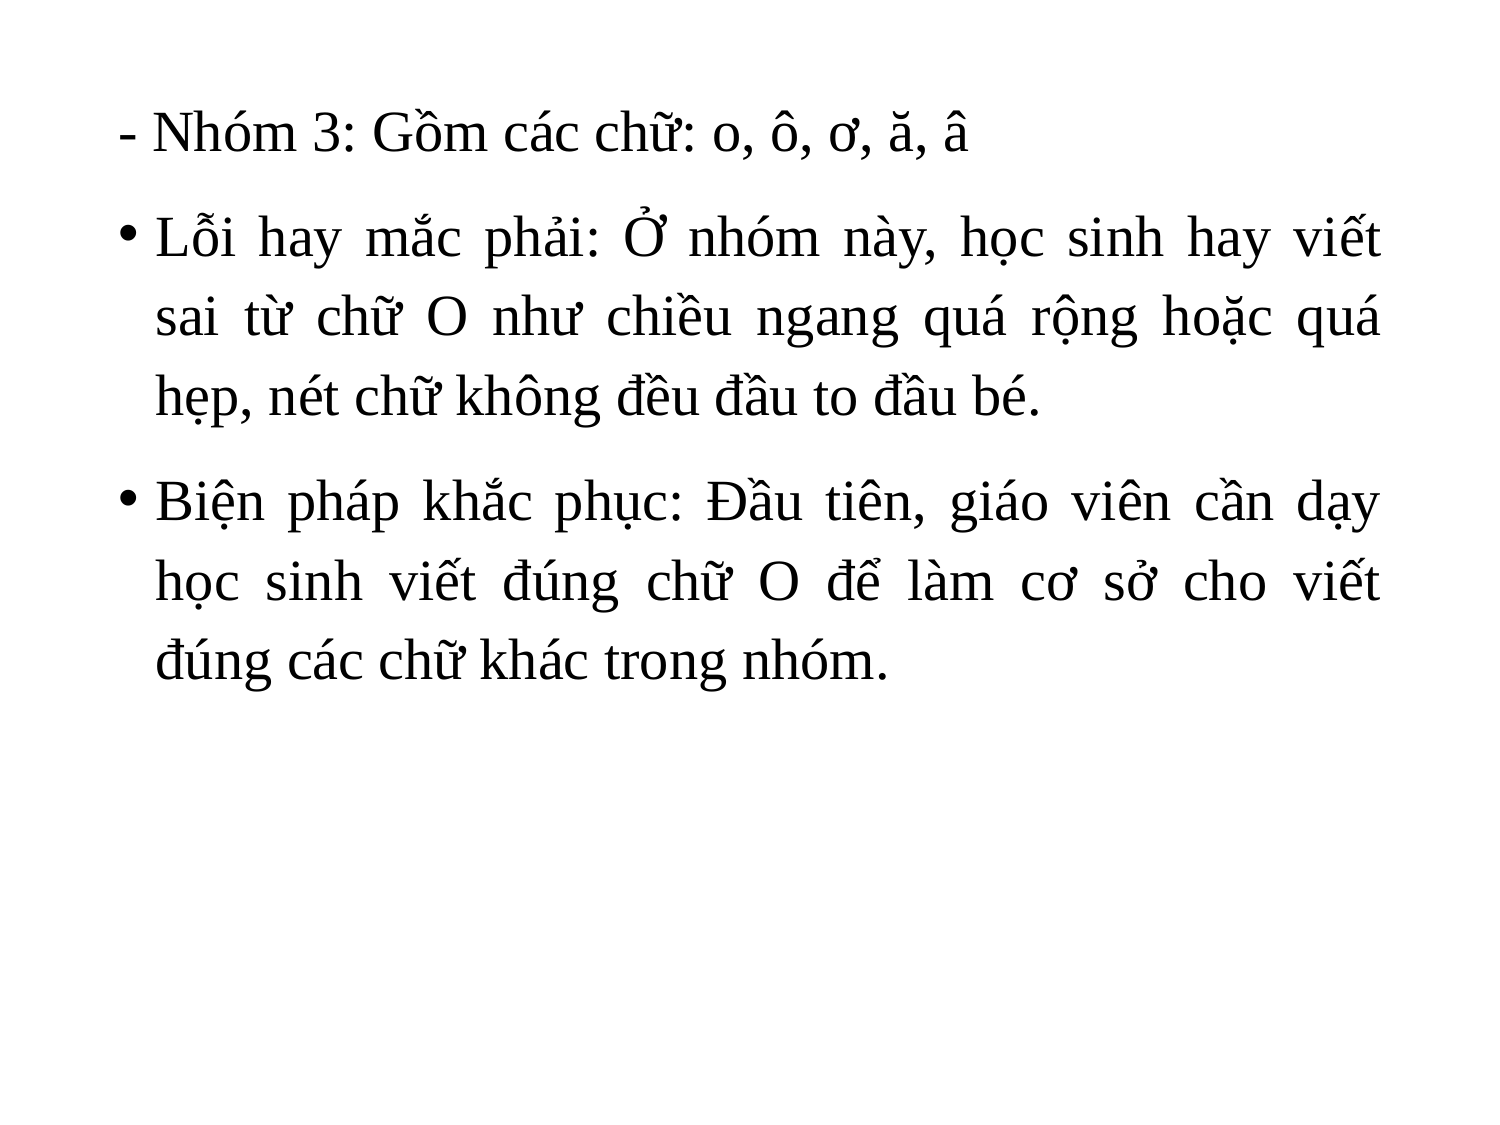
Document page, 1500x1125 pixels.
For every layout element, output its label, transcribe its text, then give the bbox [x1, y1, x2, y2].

list - Nhóm 3: Gồm các chữ: o, ô, ơ, ă, â Lỗi hay mắc phải: Ở nhóm này, học sinh hay viết sai từ chữ O như chiều ngang quá rộng hoặc quá hẹp, nét chữ không đều đầu to đầu bé. Biện pháp khắc phục: Đầu tiên, giáo viên cần dạy học sinh viết đúng chữ O để làm cơ sở cho viết đúng các chữ khác trong nhóm. [103, 75, 1397, 1014]
